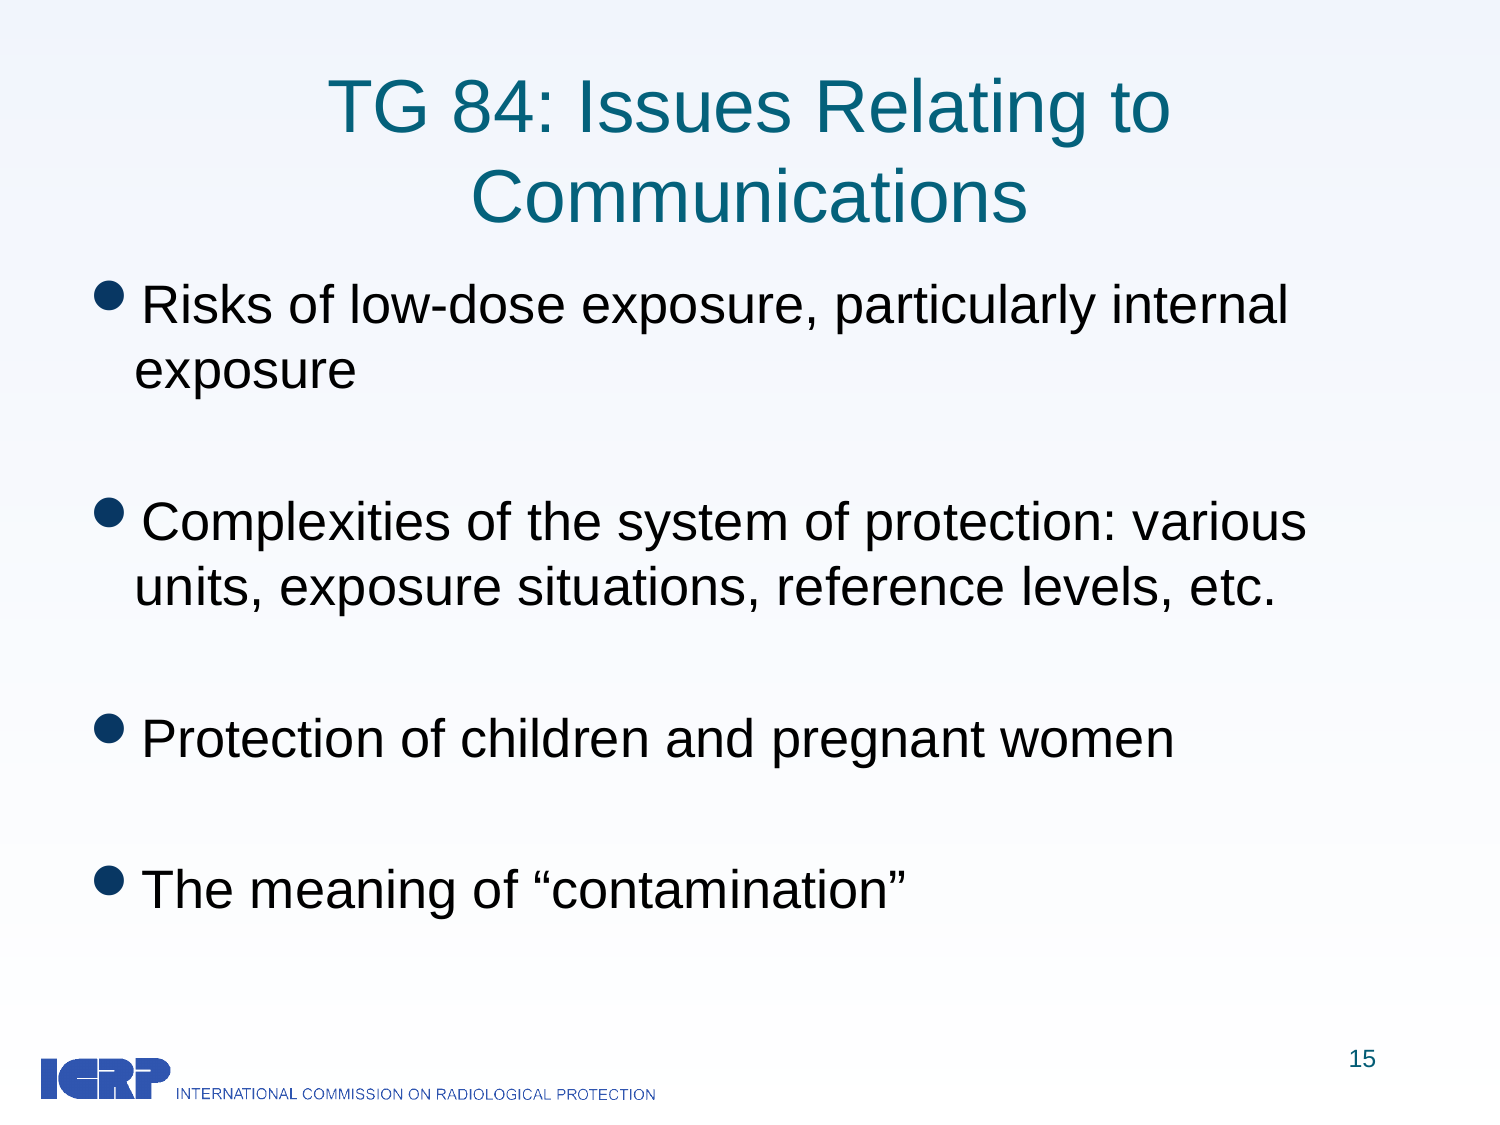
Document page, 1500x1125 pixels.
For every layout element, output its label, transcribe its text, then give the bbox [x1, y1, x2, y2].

picture [37, 1052, 663, 1105]
list Risks of low-dose exposure, particularly internal exposure Complexities of the system of protection: various units, exposure situations, reference levels, etc. Protection of children and pregnant women The meaning of “contamination” [75, 262, 1425, 1038]
slide_number 15 [1299, 1037, 1425, 1073]
title TG 84: Issues Relating to Communications [75, 50, 1425, 238]
